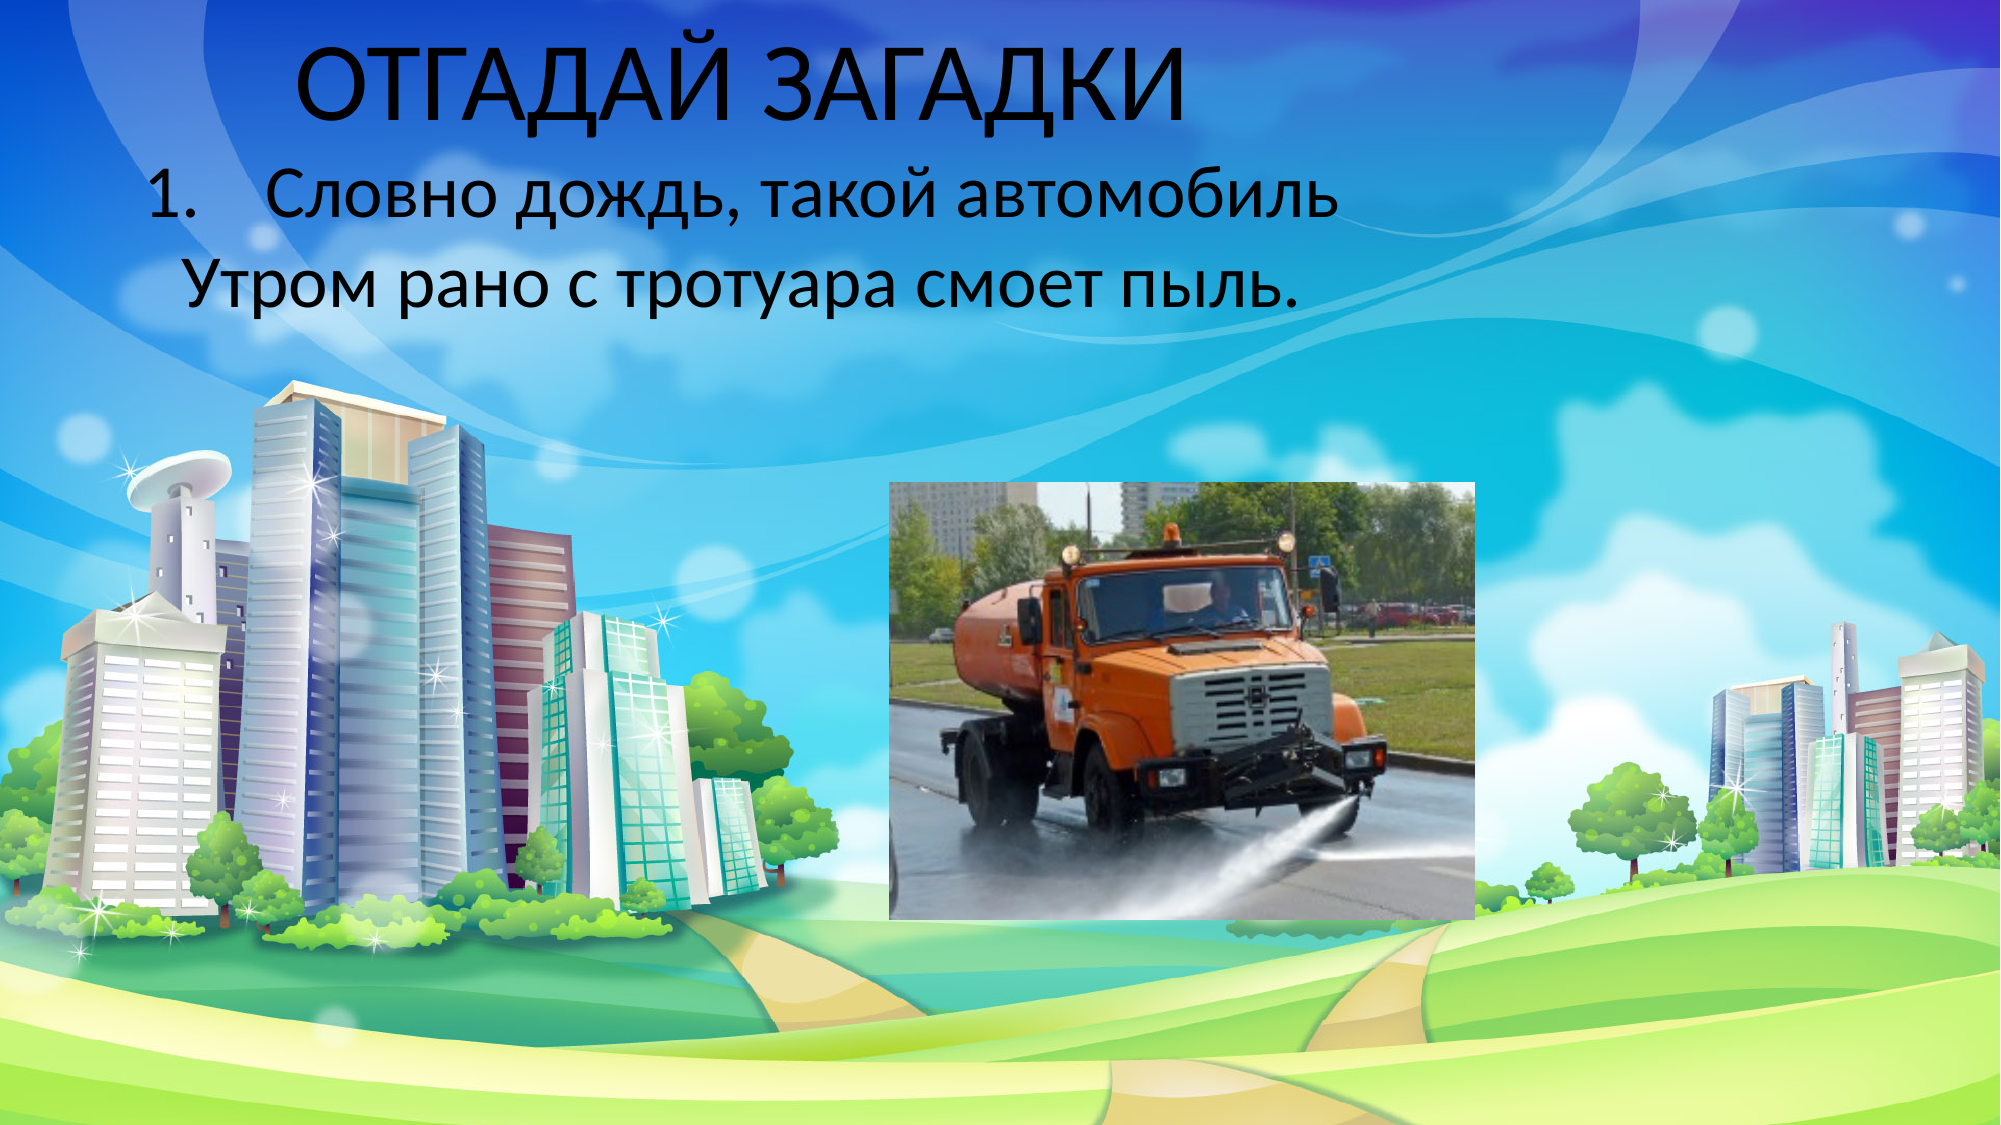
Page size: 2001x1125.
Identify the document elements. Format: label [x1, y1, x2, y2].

picture [889, 482, 1475, 920]
list [0, 0, 2000, 1125]
